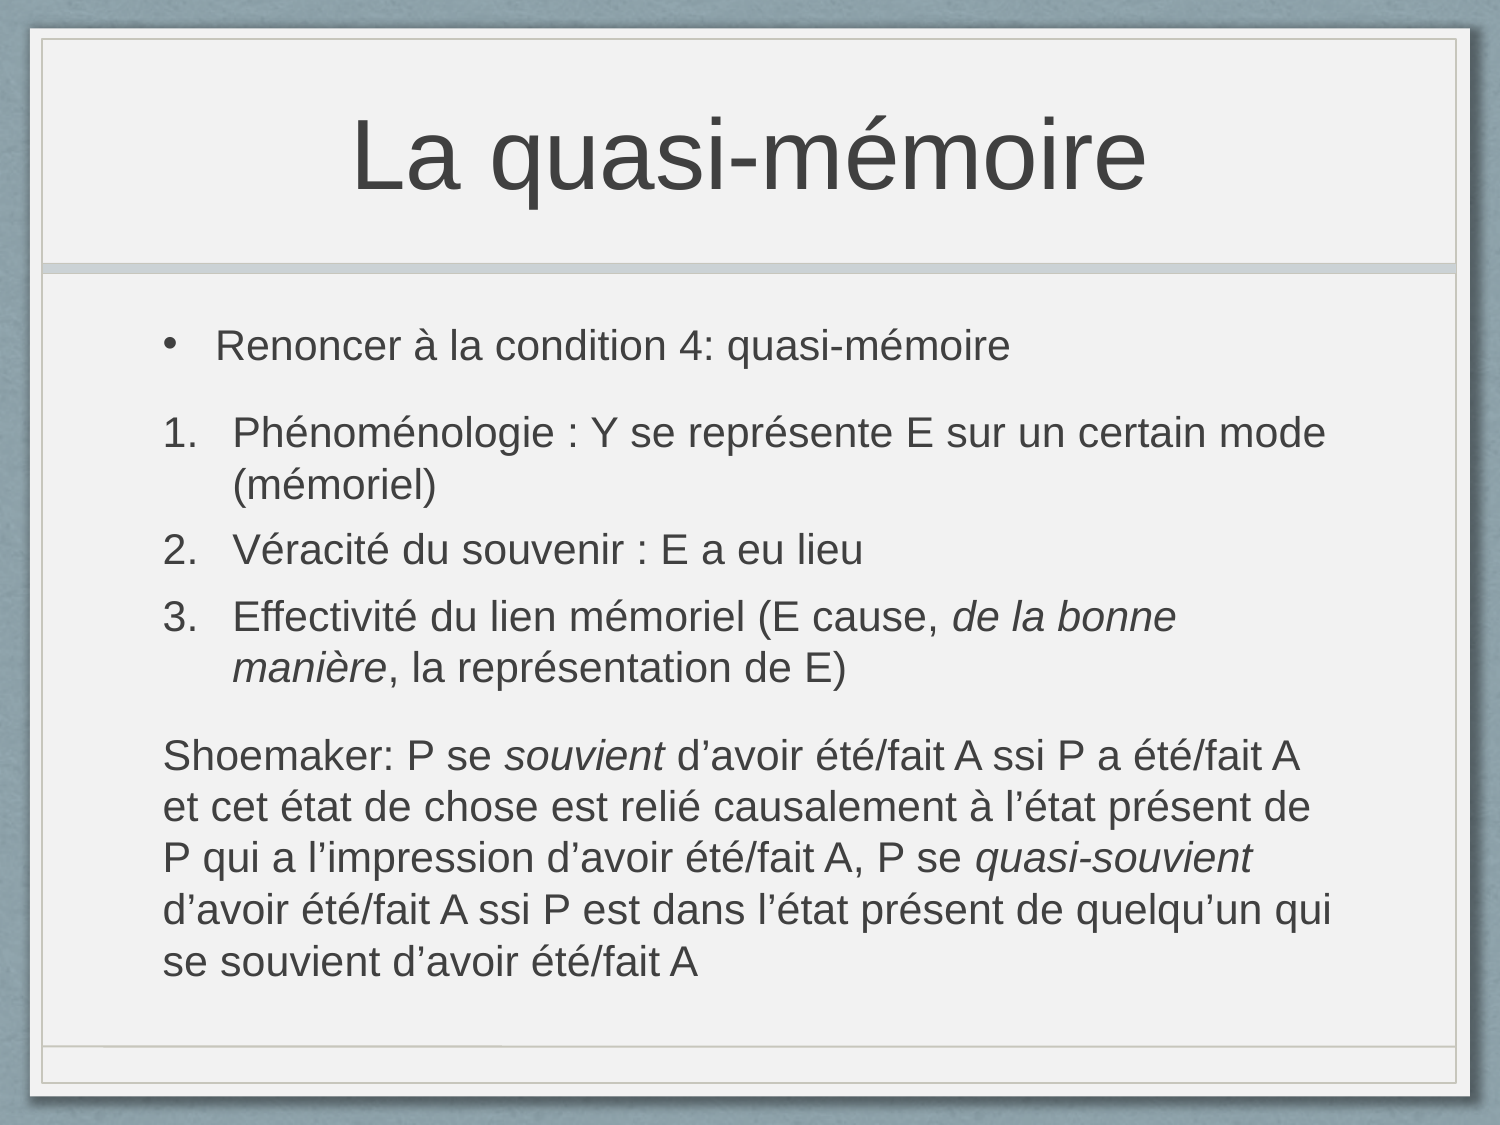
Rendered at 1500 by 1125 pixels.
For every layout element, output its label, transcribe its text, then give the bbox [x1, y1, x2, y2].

title La quasi-mémoire [147, 40, 1353, 260]
list Renoncer à la condition 4: quasi-mémoire Phénoménologie : Y se représente E sur un certain mode (mémoriel) Véracité du souvenir : E a eu lieu Effectivité du lien mémoriel (E cause, de la bonne manière, la représentation de E) Shoemaker: P se souvient d’avoir été/fait A ssi P a été/fait A et cet état de chose est relié causalement à l’état présent de P qui a l’impression d’avoir été/fait A, P se quasi-souvient d’avoir été/fait A ssi P est dans l’état présent de quelqu’un qui se souvient d’avoir été/fait A [147, 309, 1353, 995]
